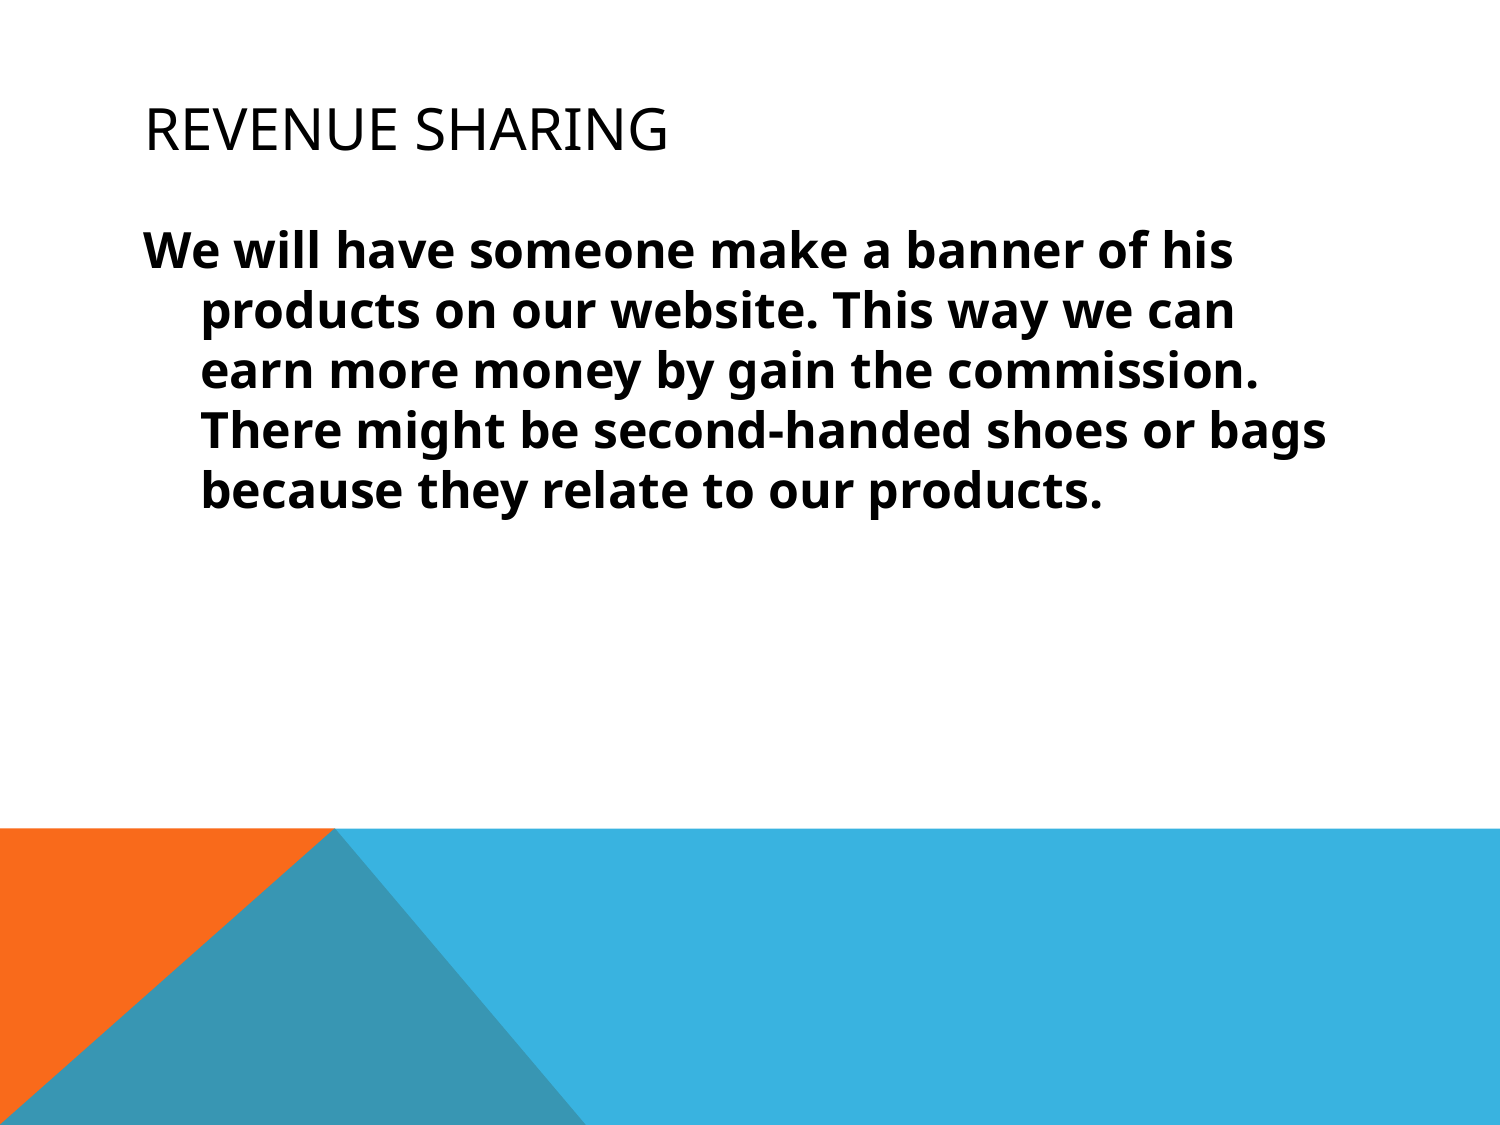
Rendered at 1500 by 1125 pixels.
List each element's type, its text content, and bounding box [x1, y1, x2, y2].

list We will have someone make a banner of his products on our website. This way we can earn more money by gain the commission. There might be second-handed shoes or bags because they relate to our products. [128, 210, 1363, 799]
title Revenue sharing [128, 82, 1363, 172]
